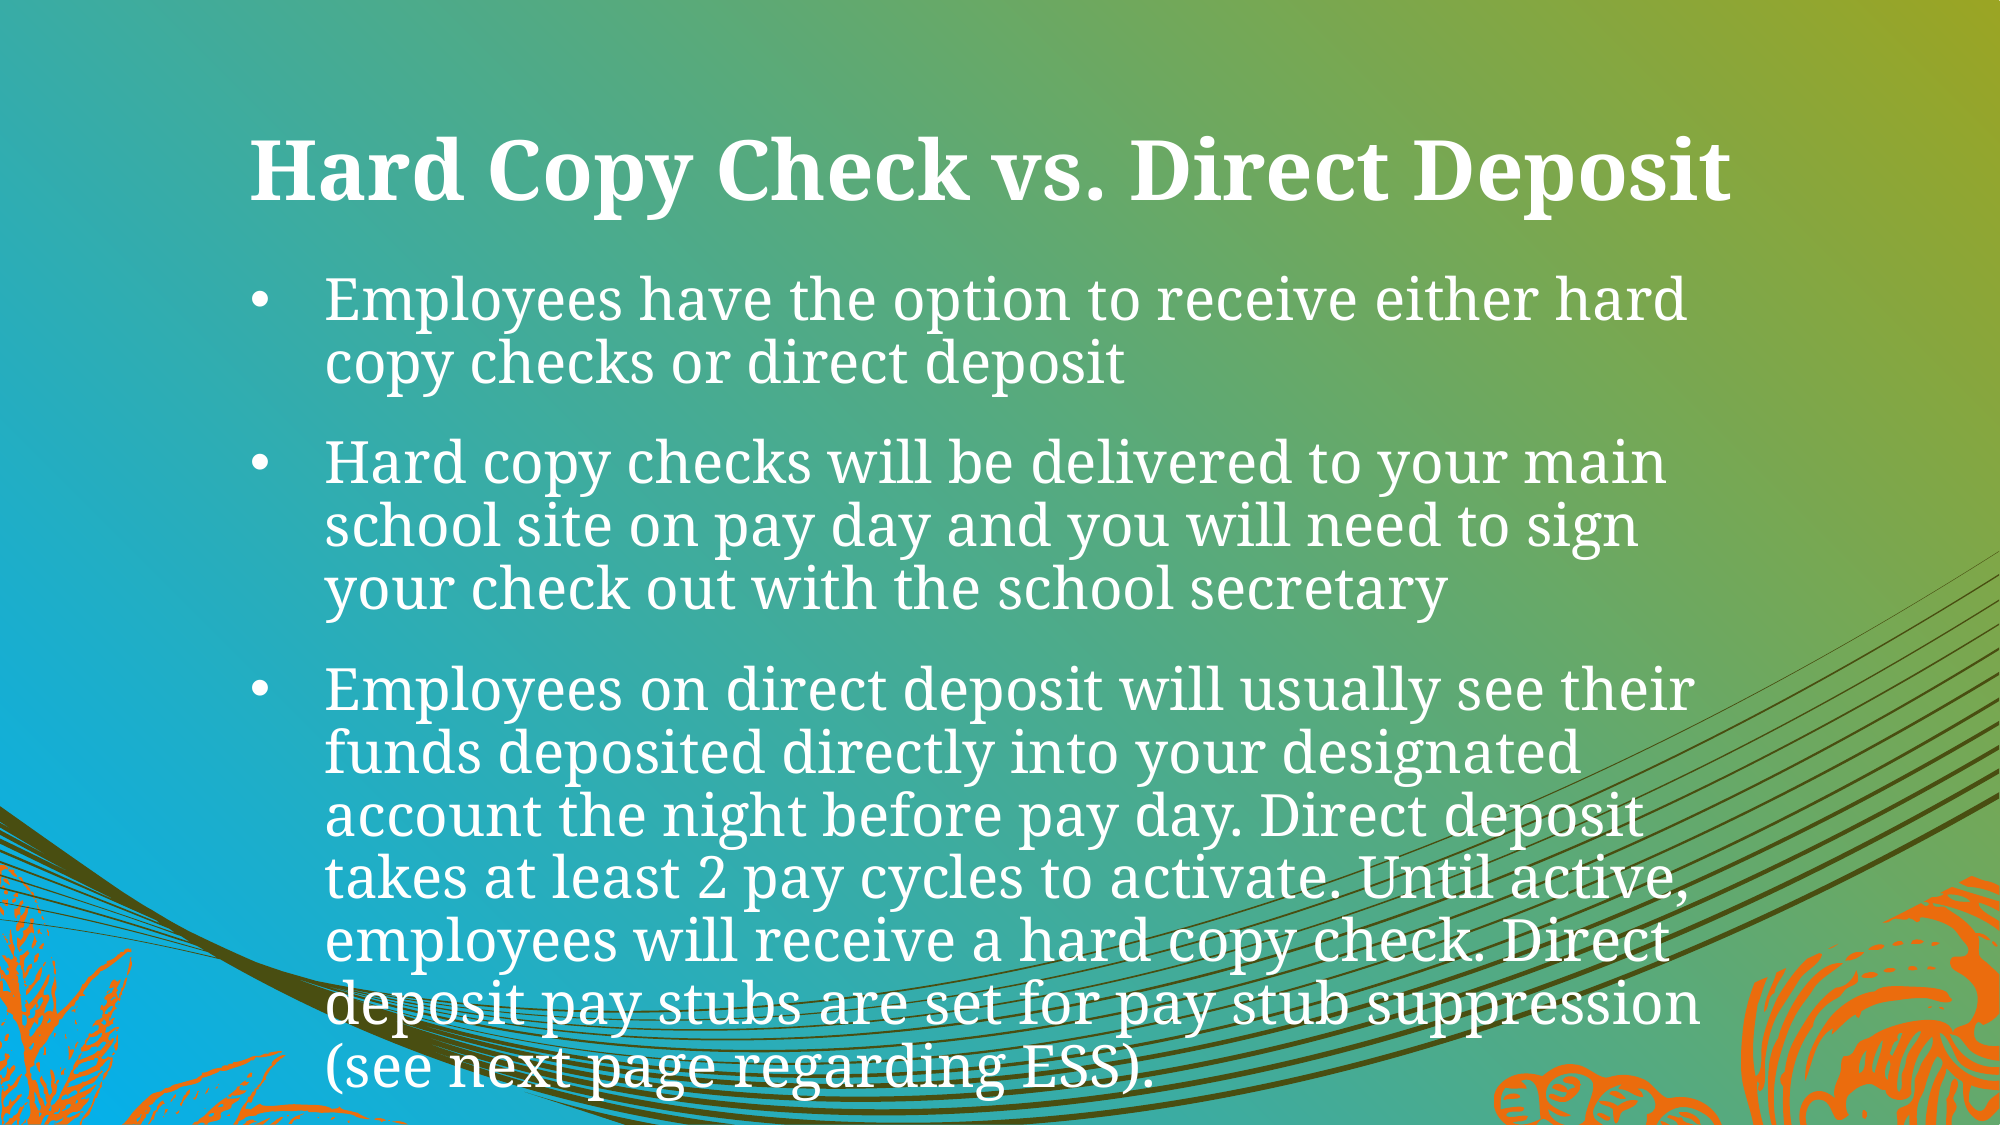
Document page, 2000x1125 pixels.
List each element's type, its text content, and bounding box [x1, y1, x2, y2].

title Hard Copy Check vs. Direct Deposit [249, 38, 1750, 227]
subtitle Employees have the option to receive either hard copy checks or direct deposit Hard copy checks will be delivered to your main school site on pay day and you will need to sign your check out with the school secretary Employees on direct deposit will usually see their funds deposited directly into your designated account the night before pay day. Direct deposit takes at least 2 pay cycles to activate. Until active, employees will receive a hard copy check. Direct deposit pay stubs are set for pay stub suppression (see next page regarding ESS). [249, 262, 1750, 1100]
